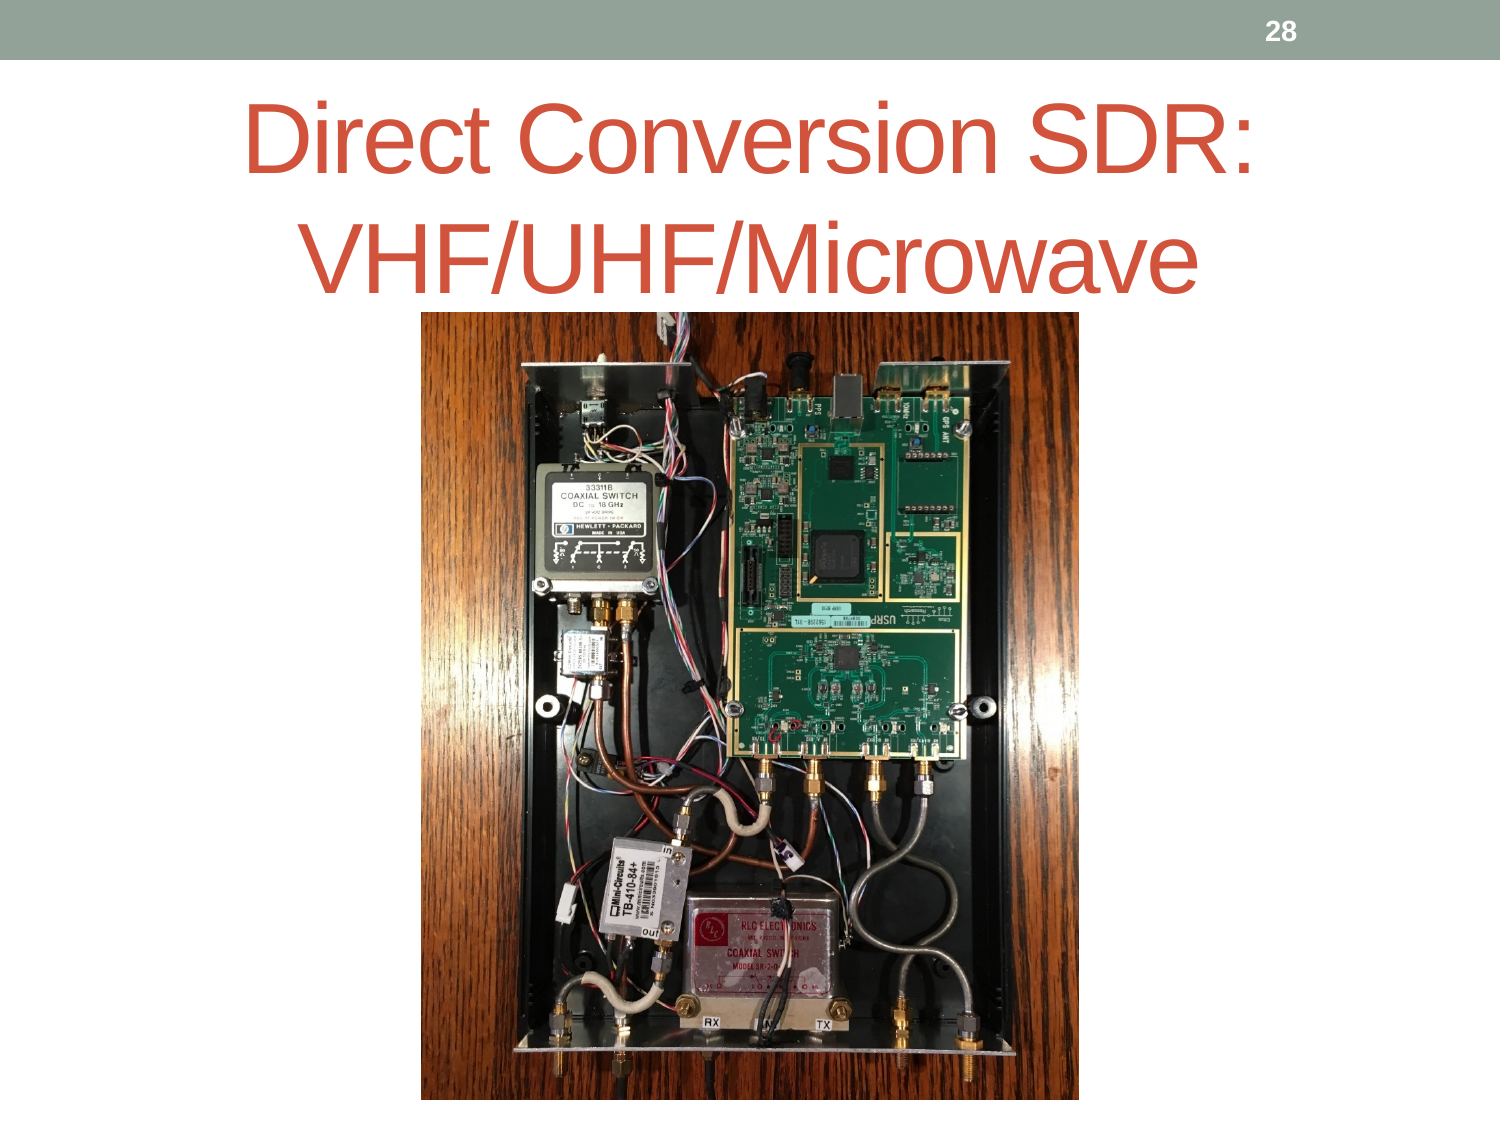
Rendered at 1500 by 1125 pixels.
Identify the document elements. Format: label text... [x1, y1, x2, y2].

slide_number 28 [1250, 3, 1425, 57]
title Direct Conversion SDR: VHF/UHF/Microwave [75, 87, 1425, 300]
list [421, 312, 1079, 1101]
